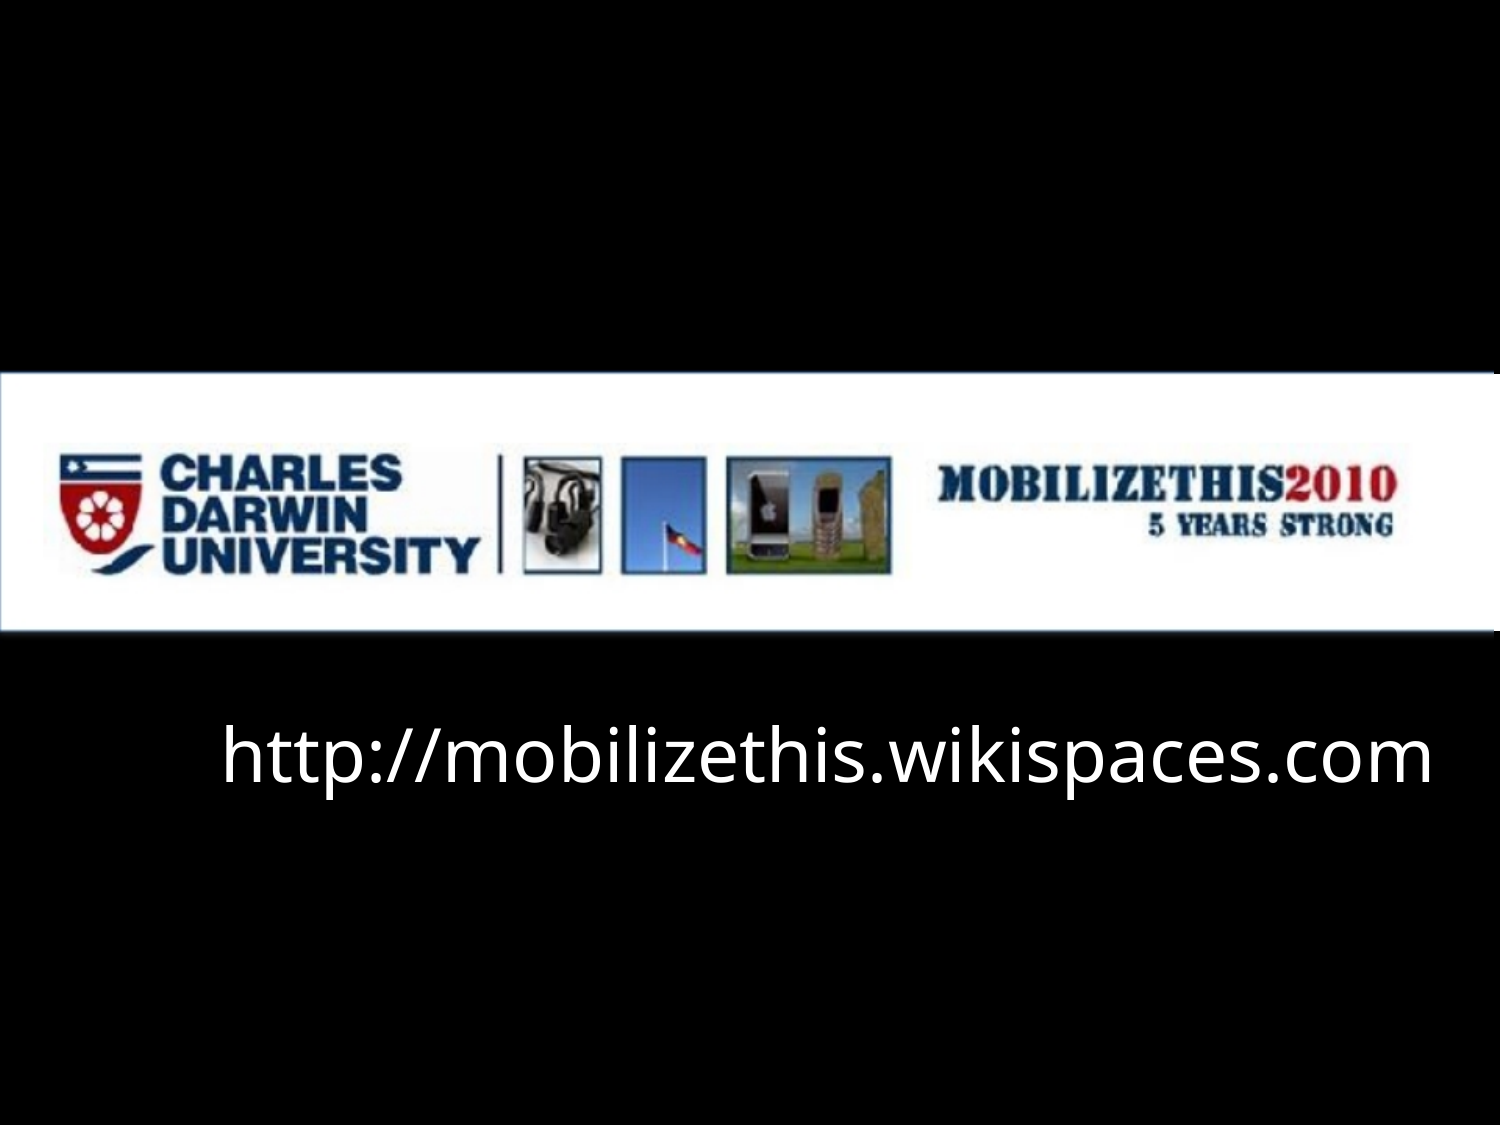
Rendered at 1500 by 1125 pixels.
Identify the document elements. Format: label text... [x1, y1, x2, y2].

picture [0, 368, 1494, 644]
text_box [0, 0, 1500, 371]
text_box [0, 633, 1500, 1125]
text_box [1496, 371, 1500, 633]
text_box http://mobilizethis.wikispaces.com [220, 712, 1437, 806]
